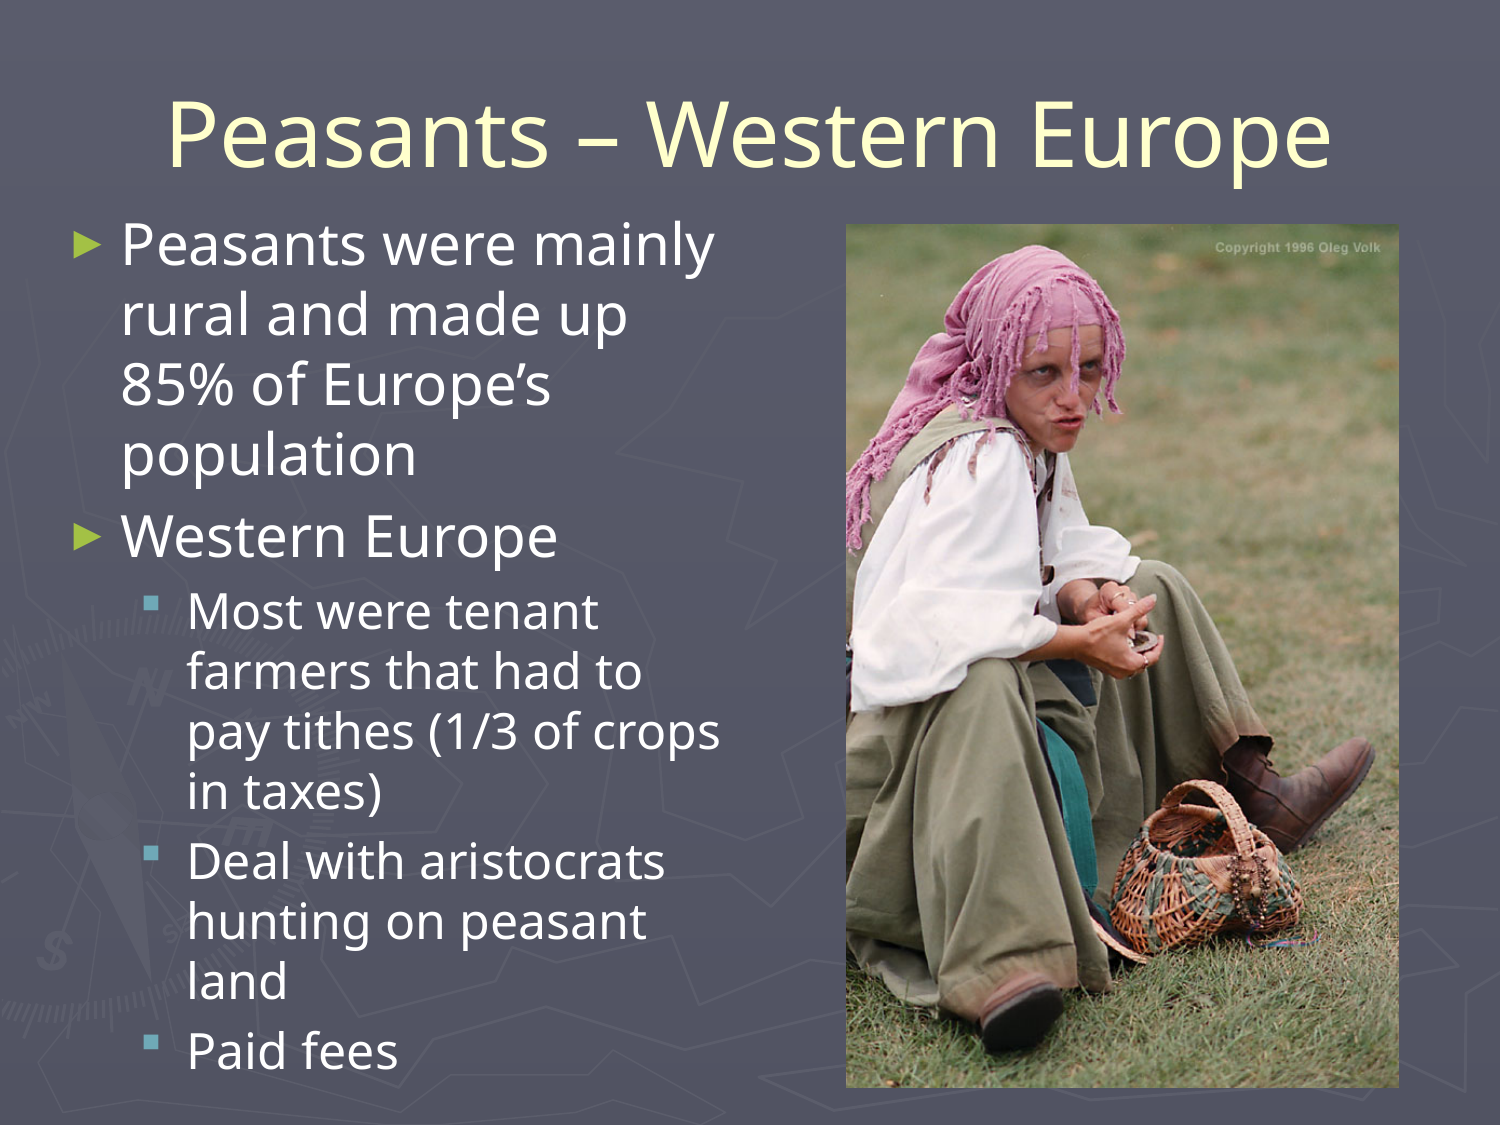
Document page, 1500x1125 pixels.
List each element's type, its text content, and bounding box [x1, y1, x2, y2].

title Peasants – Western Europe [49, 37, 1451, 225]
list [846, 224, 1399, 1088]
list Peasants were mainly rural and made up 85% of Europe’s population Western Europe Most were tenant farmers that had to pay tithes (1/3 of crops in taxes) Deal with aristocrats hunting on peasant land Paid fees [49, 200, 738, 1100]
